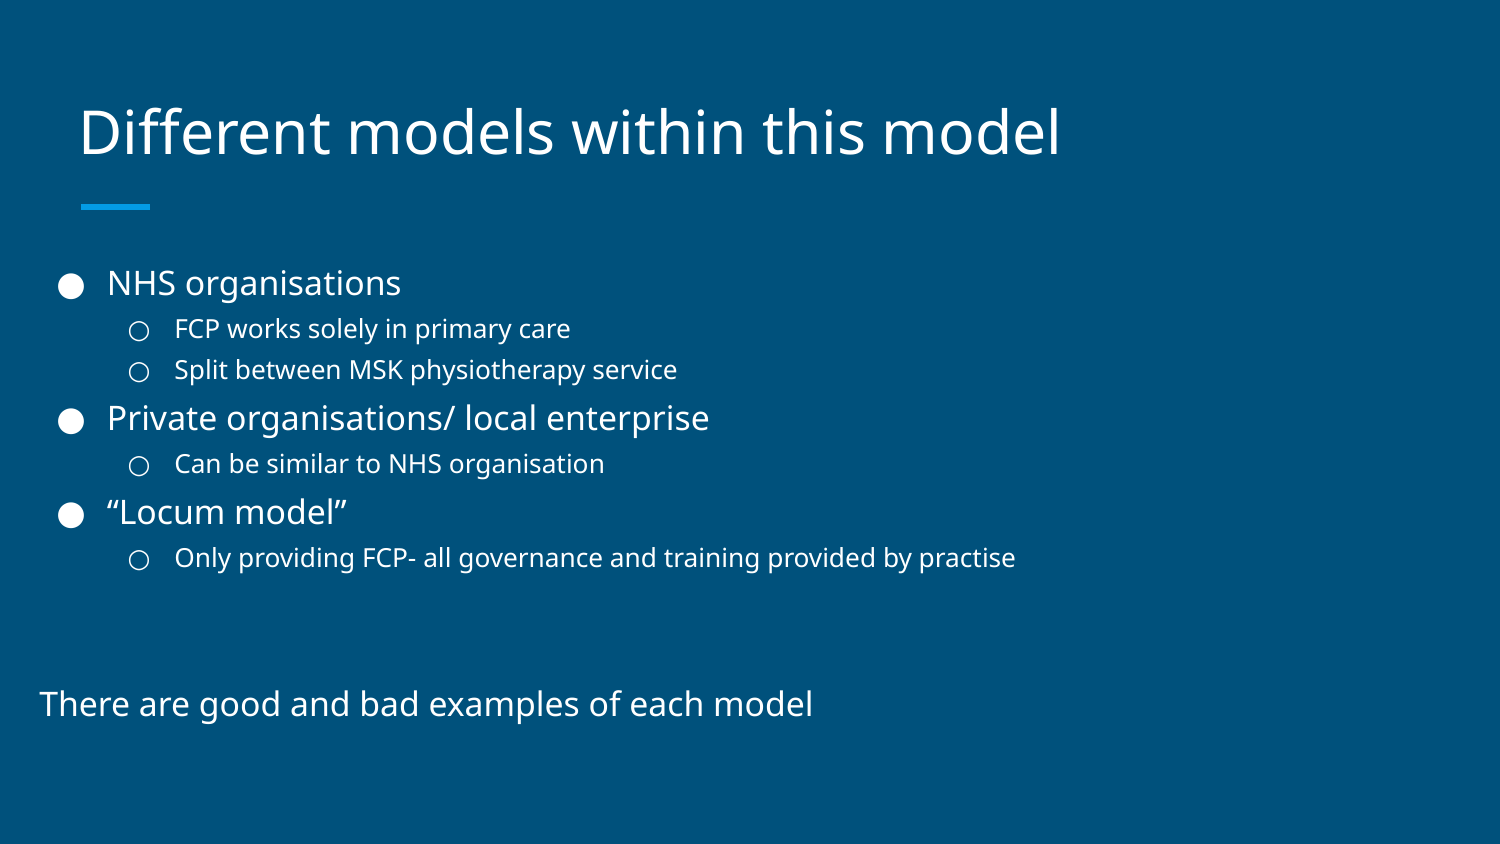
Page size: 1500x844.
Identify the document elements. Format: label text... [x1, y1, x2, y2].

list NHS organisations FCP works solely in primary care Split between MSK physiotherapy service Private organisations/ local enterprise Can be similar to NHS organisation “Locum model” Only providing FCP- all governance and training provided by practise There are good and bad examples of each model [24, 237, 1398, 743]
title Different models within this model [63, 75, 1437, 188]
